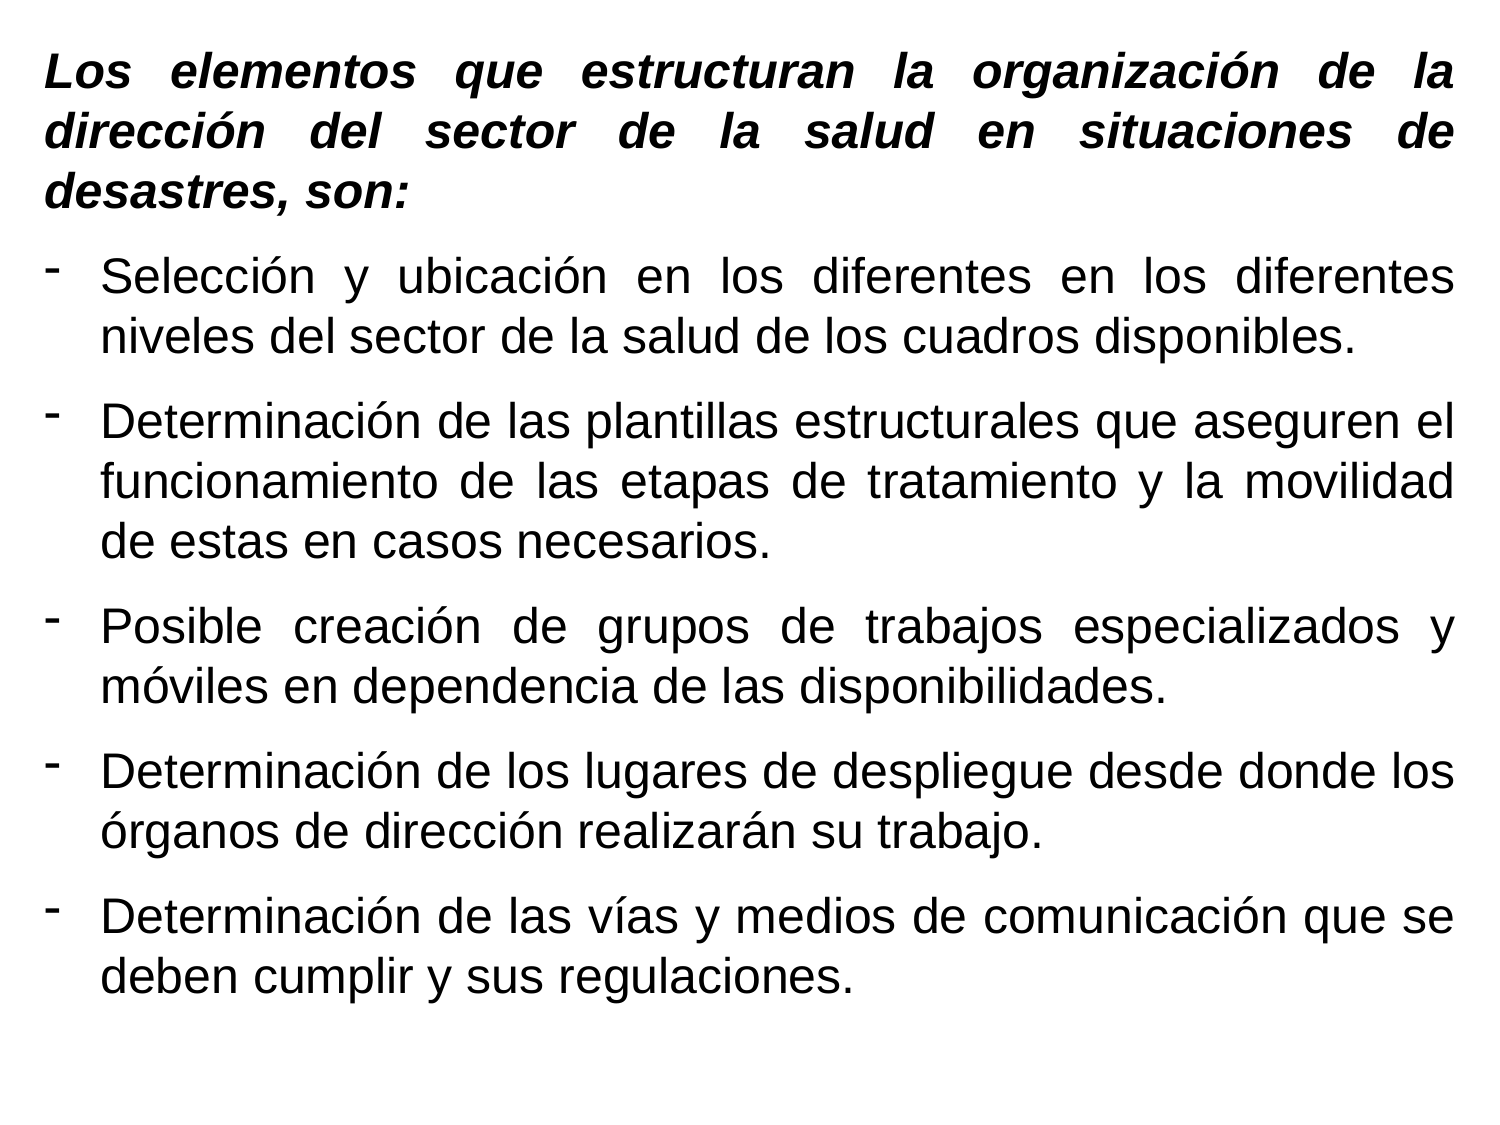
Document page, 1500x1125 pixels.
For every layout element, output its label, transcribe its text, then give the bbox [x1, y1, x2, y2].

text_box Los elementos que estructuran la organización de la dirección del sector de la salud en situaciones de desastres, son: Selección y ubicación en los diferentes en los diferentes niveles del sector de la salud de los cuadros disponibles. Determinación de las plantillas estructurales que aseguren el funcionamiento de las etapas de tratamiento y la movilidad de estas en casos necesarios. Posible creación de grupos de trabajos especializados y móviles en dependencia de las disponibilidades. Determinación de los lugares de despliegue desde donde los órganos de dirección realizarán su trabajo. Determinación de las vías y medios de comunicación que se deben cumplir y sus regulaciones. [29, 30, 1471, 1011]
